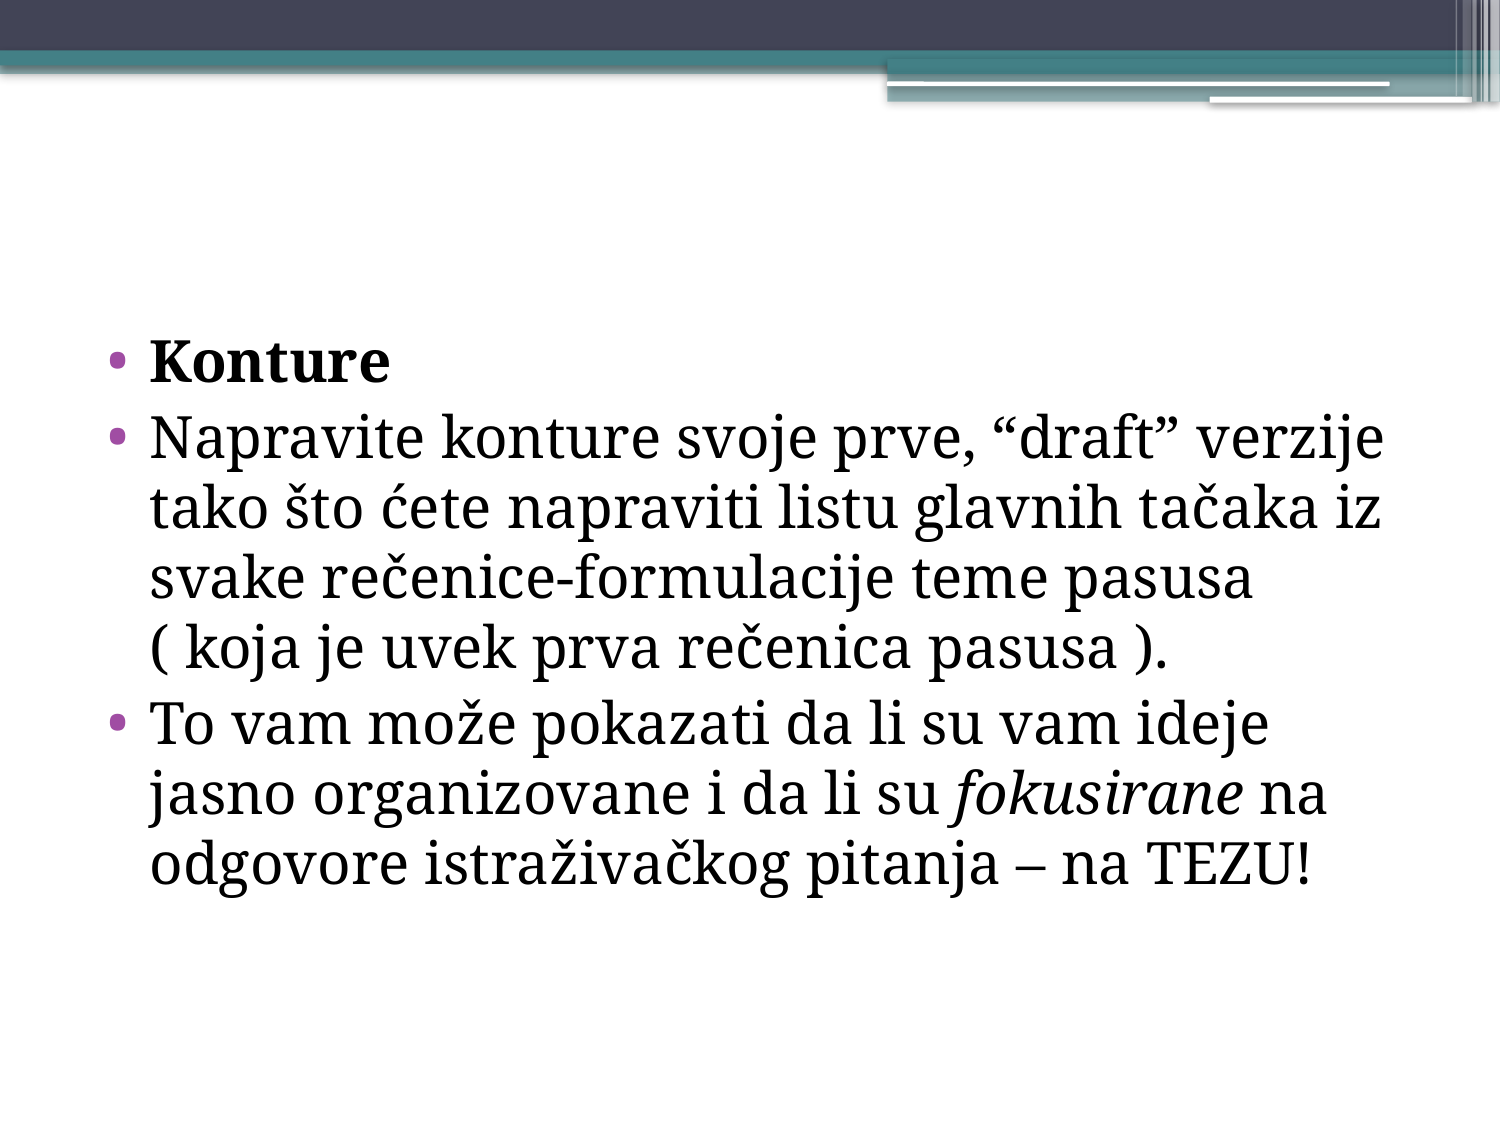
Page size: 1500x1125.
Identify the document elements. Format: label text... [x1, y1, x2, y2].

list Konture Napravite konture svoje prve, “draft” verzije tako što ćete napraviti listu glavnih tačaka iz svake rečenice-formulacije teme pasusa ( koja je uvek prva rečenica pasusa ). To vam može pokazati da li su vam ideje jasno organizovane i da li su fokusirane na odgovore istraživačkog pitanja – na TEZU! [75, 316, 1425, 1079]
